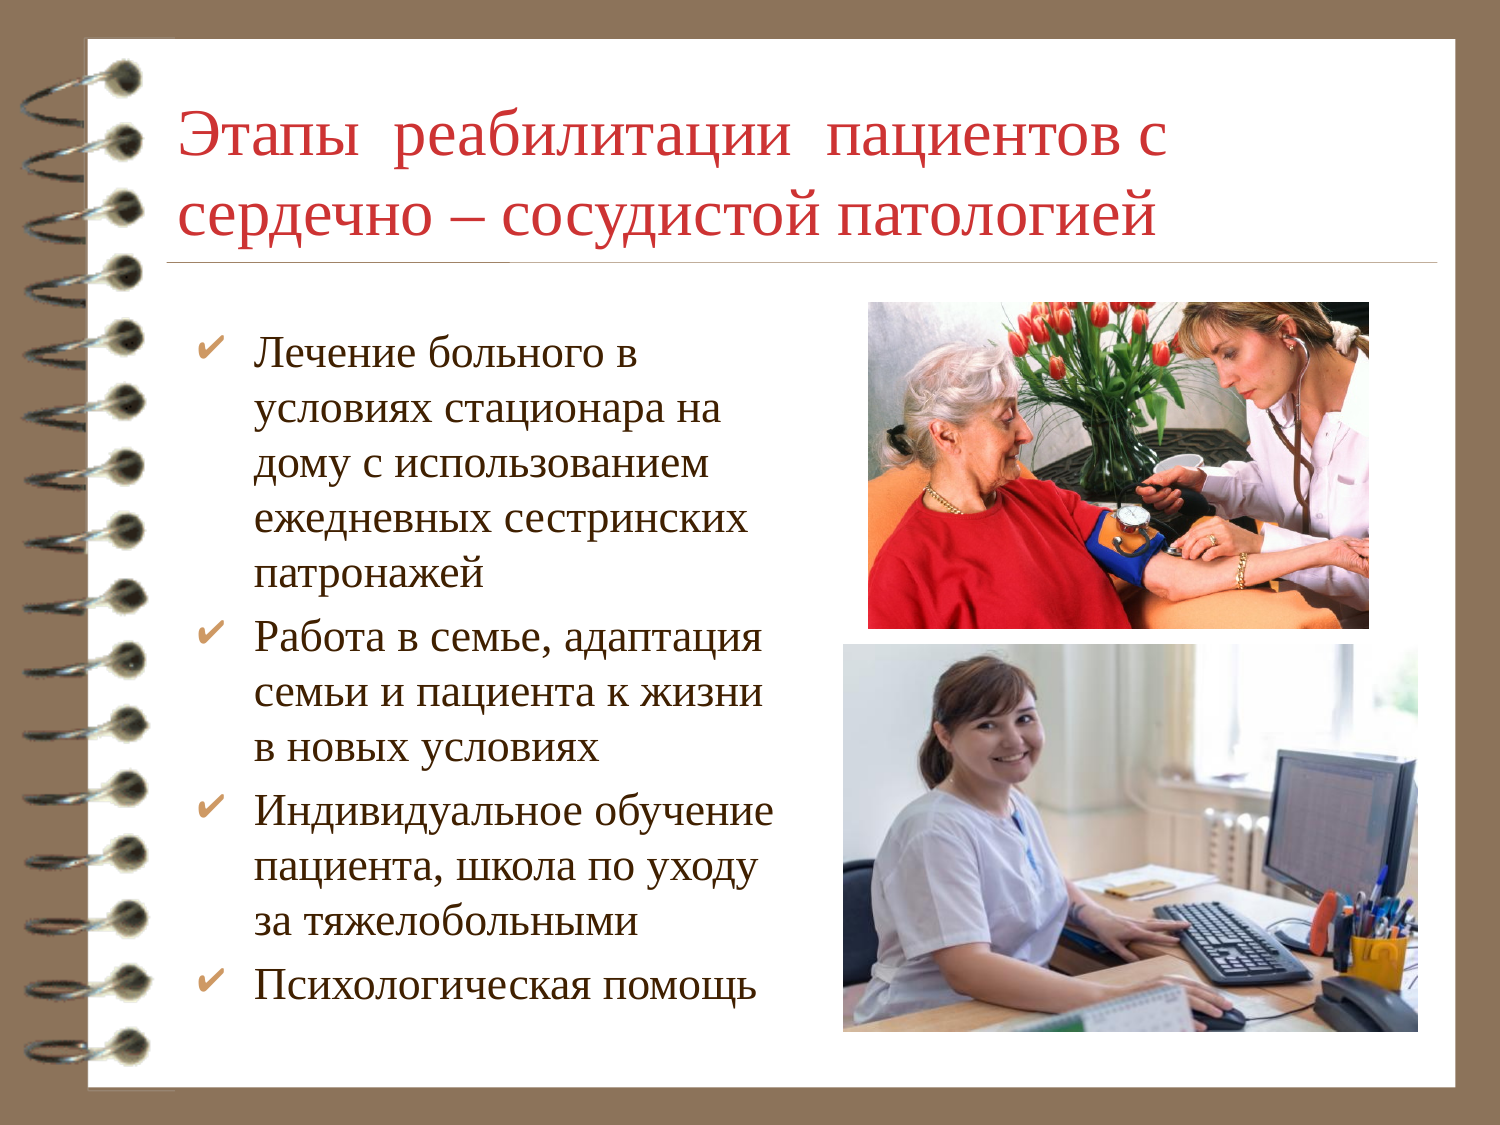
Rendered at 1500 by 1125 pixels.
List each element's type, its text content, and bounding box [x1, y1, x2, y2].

picture [867, 302, 1369, 629]
text_box Лечение больного в условиях стационара на дому с использованием ежедневных сестринских патронажей Работа в семье, адаптация семьи и пациента к жизни в новых условиях Индивидуальное обучение пациента, школа по уходу за тяжелобольными Психологическая помощь [183, 314, 809, 990]
picture [0, 0, 175, 1125]
text_box Этапы реабилитации пациентов с сердечно – сосудистой патологией [162, 74, 1438, 263]
picture [843, 644, 1418, 1032]
